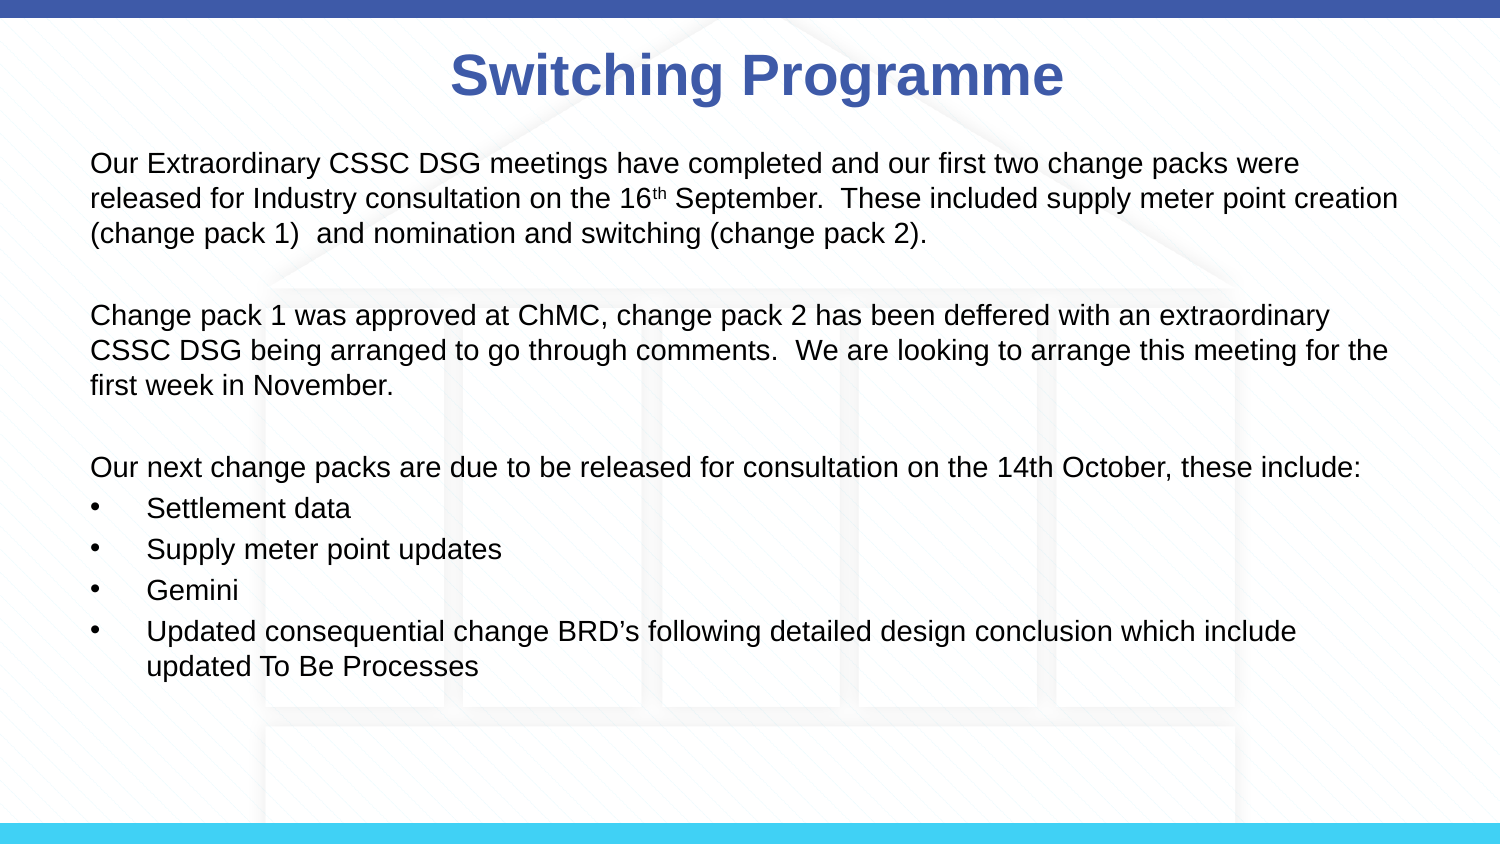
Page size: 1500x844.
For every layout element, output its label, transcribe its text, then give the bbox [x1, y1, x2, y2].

picture [0, 0, 1500, 844]
list Our Extraordinary CSSC DSG meetings have completed and our first two change packs were released for Industry consultation on the 16th September. These included supply meter point creation (change pack 1) and nomination and switching (change pack 2). Change pack 1 was approved at ChMC, change pack 2 has been deffered with an extraordinary CSSC DSG being arranged to go through comments. We are looking to arrange this meeting for the first week in November. Our next change packs are due to be released for consultation on the 14th October, these include: Settlement data Supply meter point updates Gemini Updated consequential change BRD’s following detailed design conclusion which include updated To Be Processes [75, 136, 1425, 788]
title Switching Programme [75, 20, 1425, 125]
